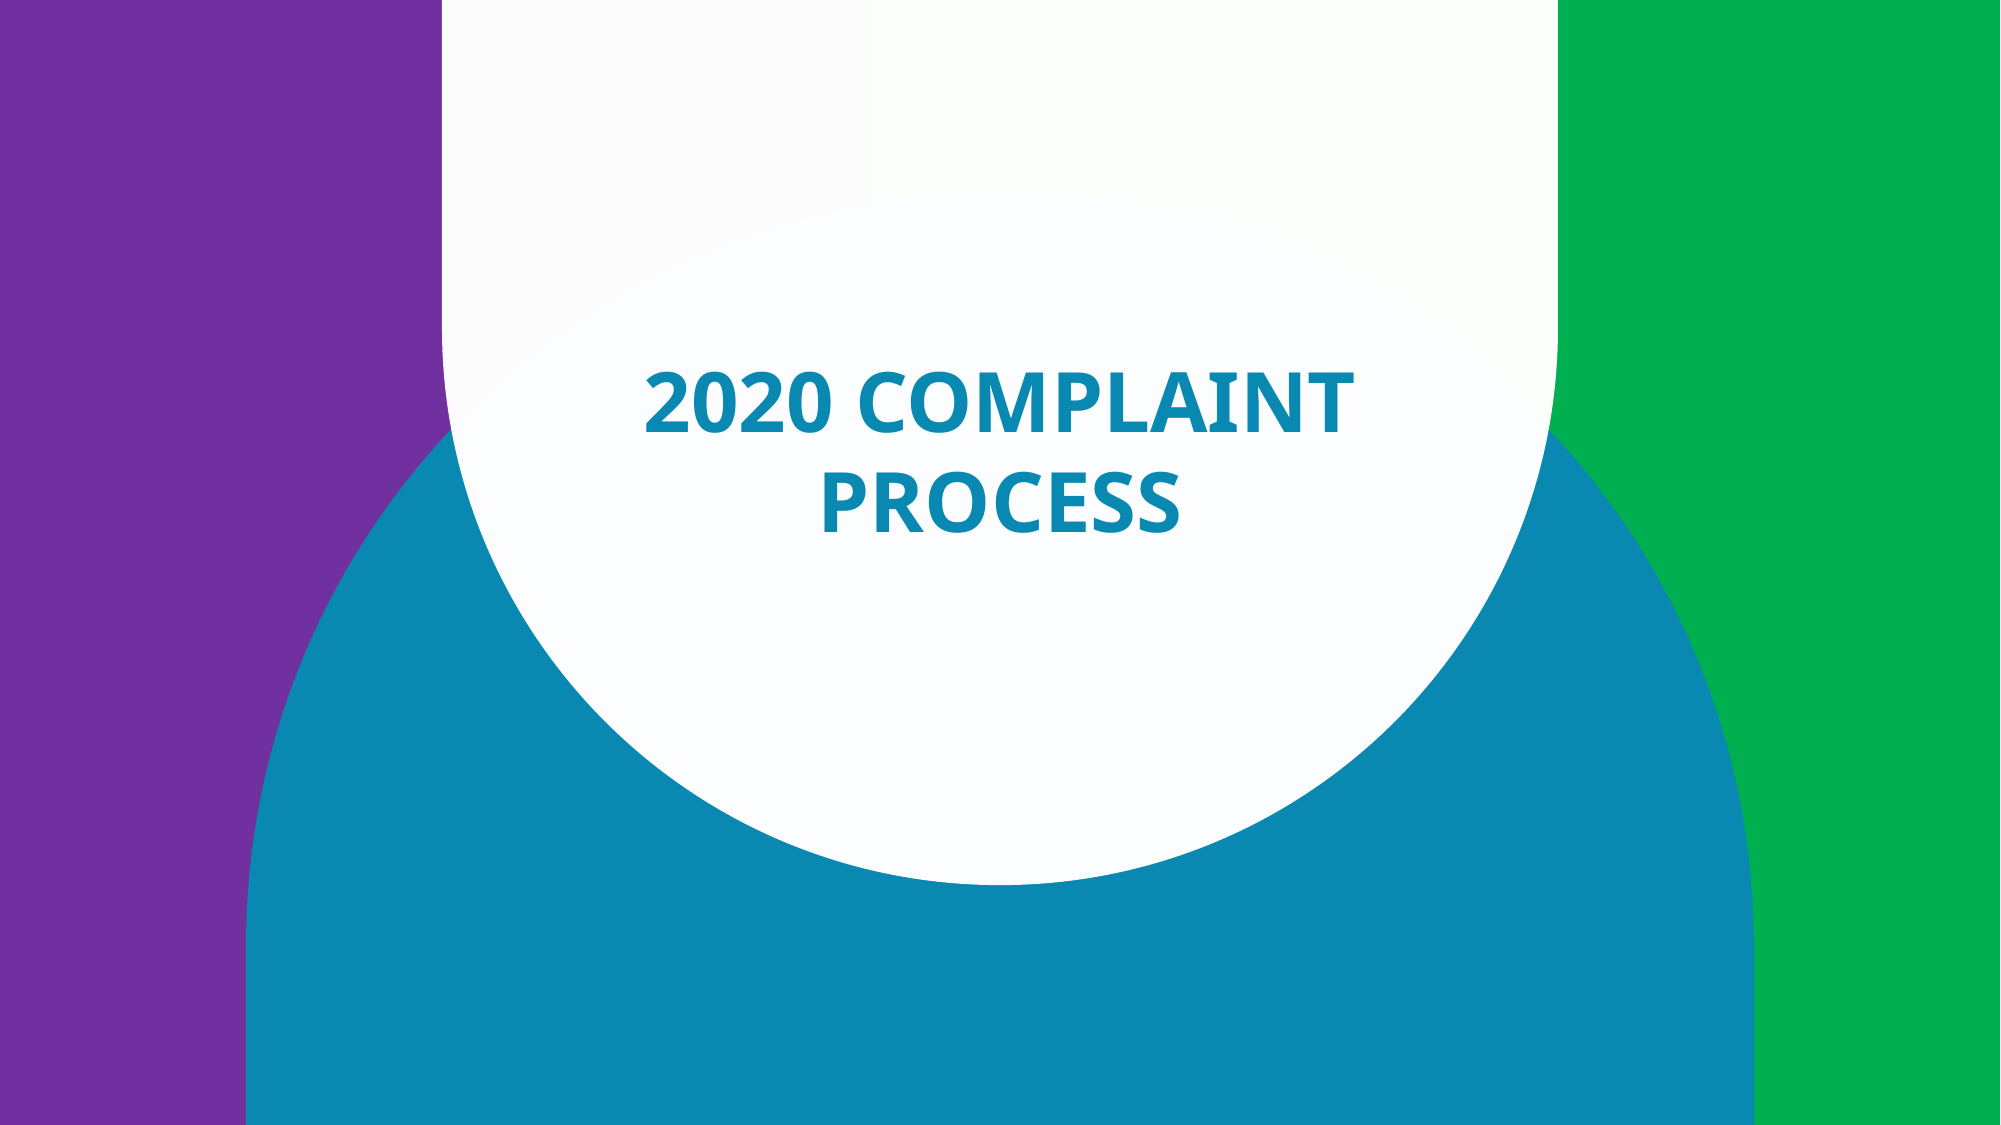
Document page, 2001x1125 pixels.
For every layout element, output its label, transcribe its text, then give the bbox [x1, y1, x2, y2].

title 2020 Complaint process [463, 134, 1537, 764]
